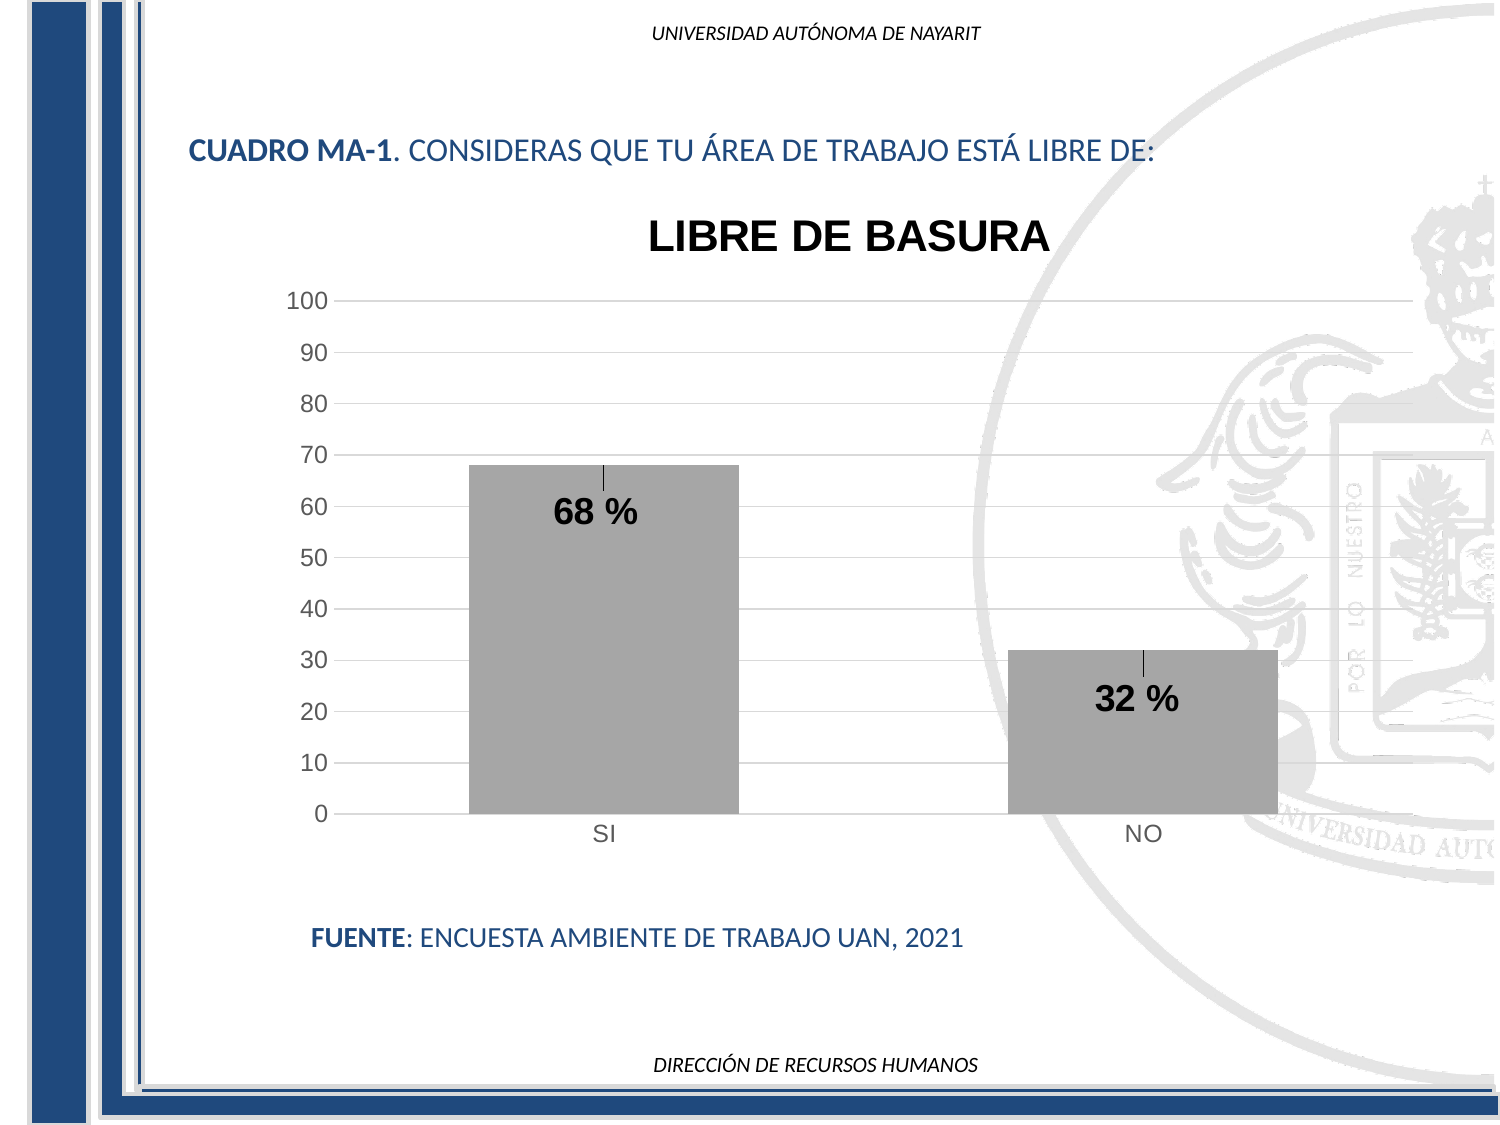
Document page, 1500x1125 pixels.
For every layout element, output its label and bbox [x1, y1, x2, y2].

chart [262, 177, 1437, 861]
text_box [29, 0, 1500, 1125]
